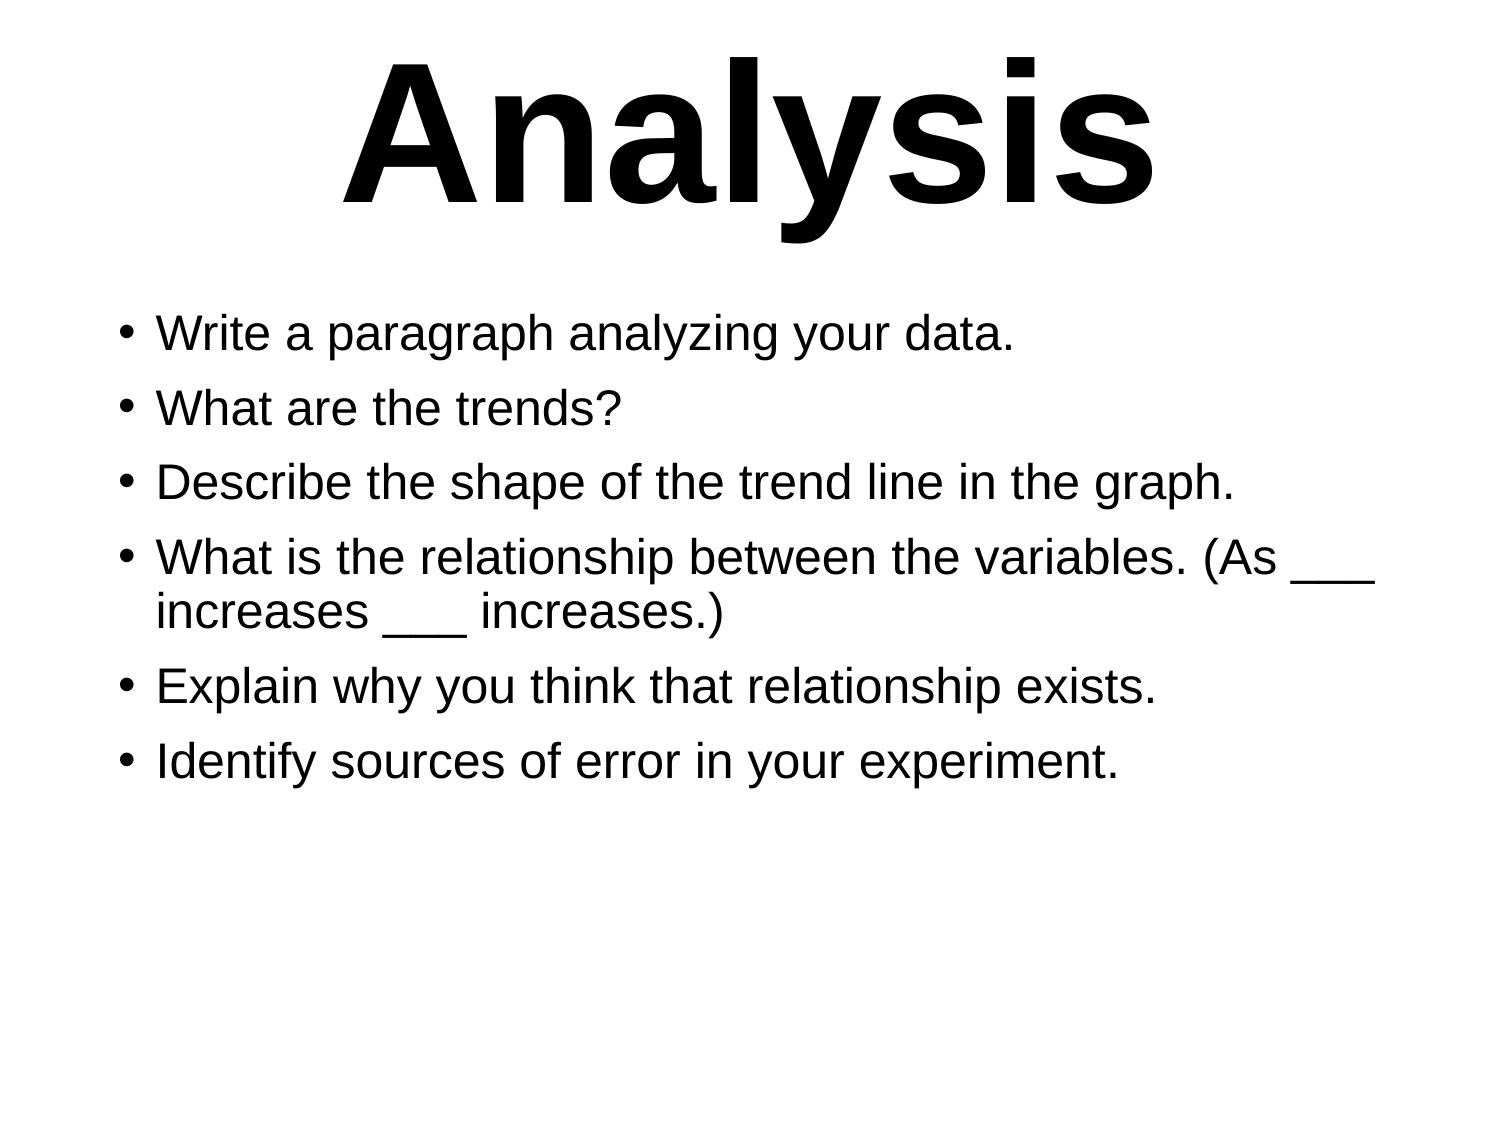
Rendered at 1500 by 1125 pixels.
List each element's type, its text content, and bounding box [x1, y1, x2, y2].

title Analysis [103, 28, 1397, 247]
list Write a paragraph analyzing your data. What are the trends? Describe the shape of the trend line in the graph. What is the relationship between the variables. (As ___ increases ___ increases.) Explain why you think that relationship exists. Identify sources of error in your experiment. [103, 299, 1397, 1080]
